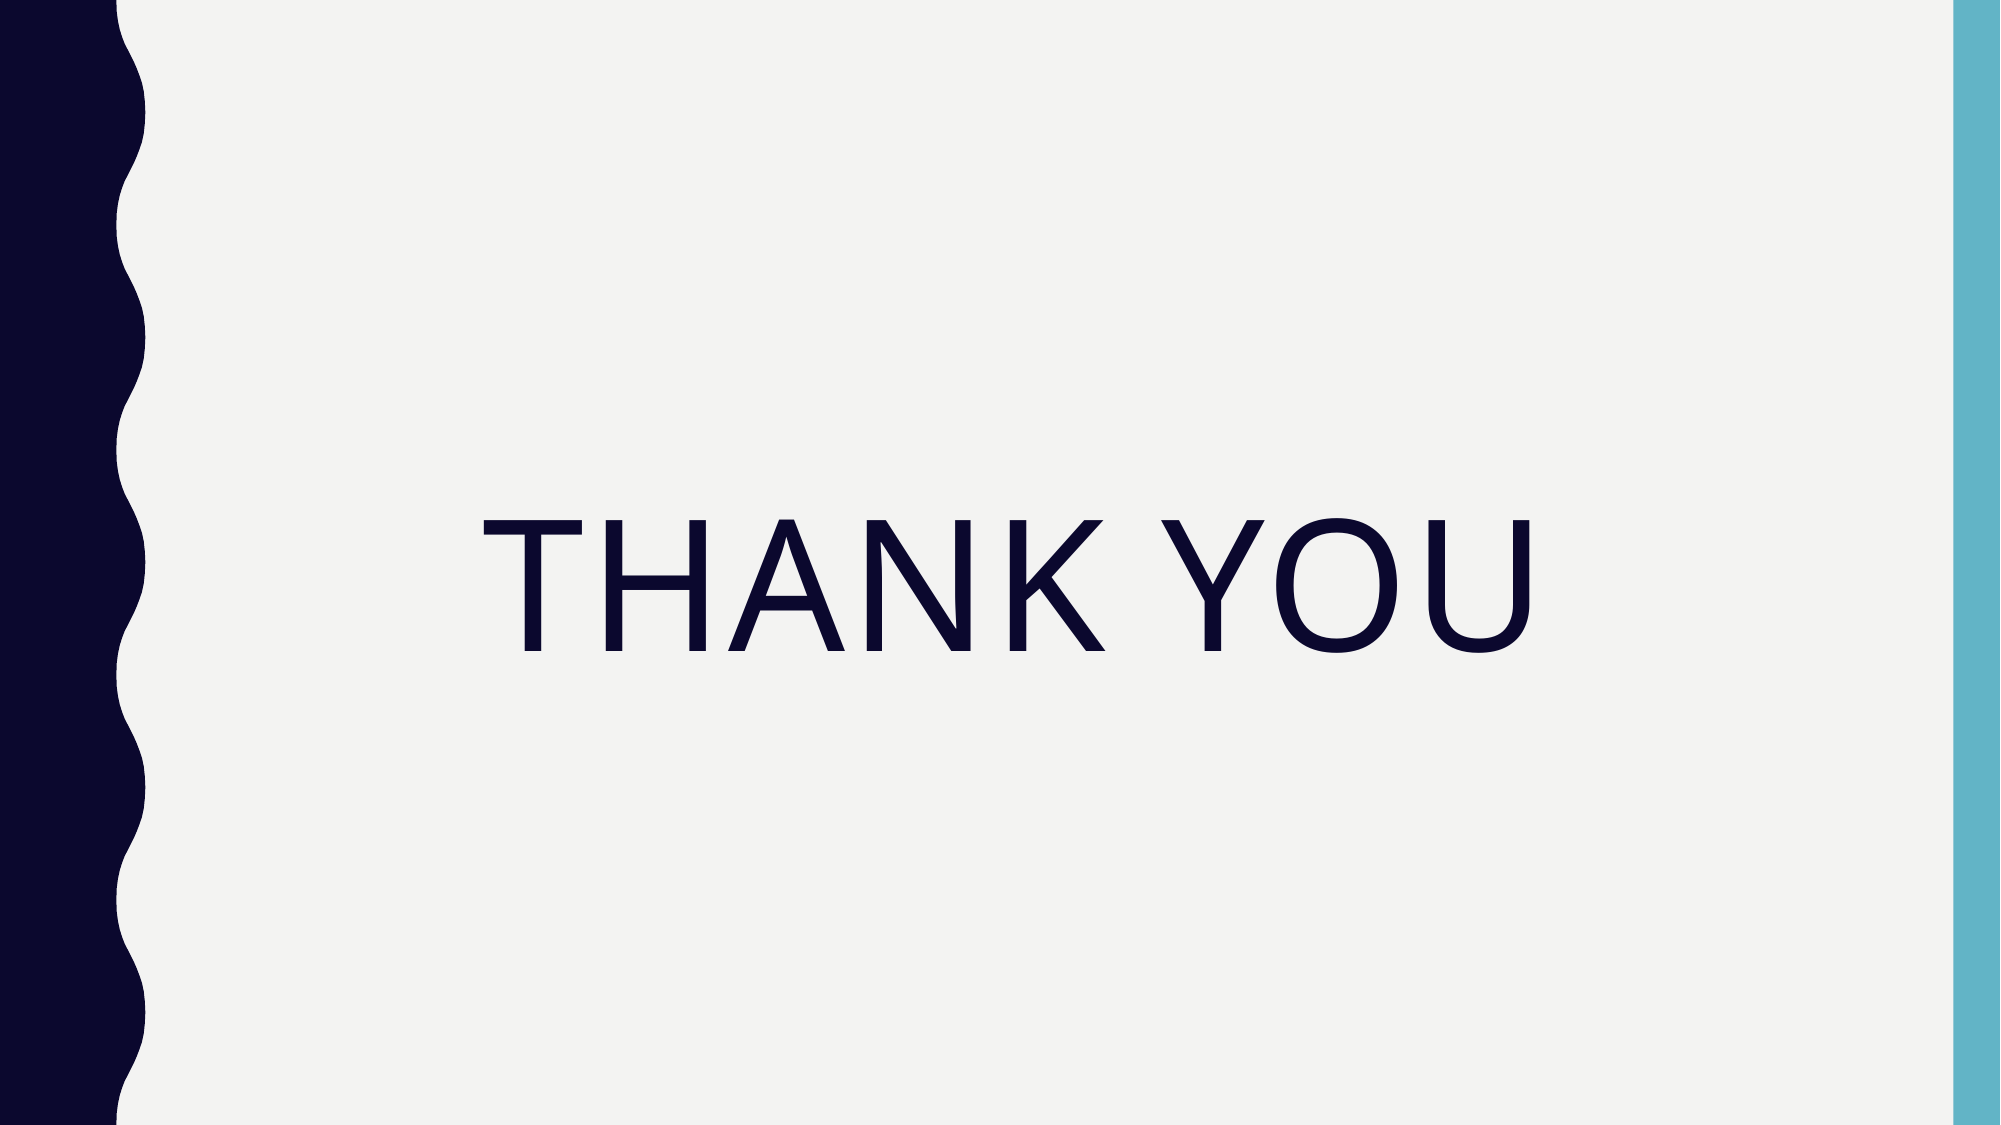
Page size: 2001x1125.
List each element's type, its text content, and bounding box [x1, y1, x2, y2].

title Thank you [206, 287, 1877, 759]
